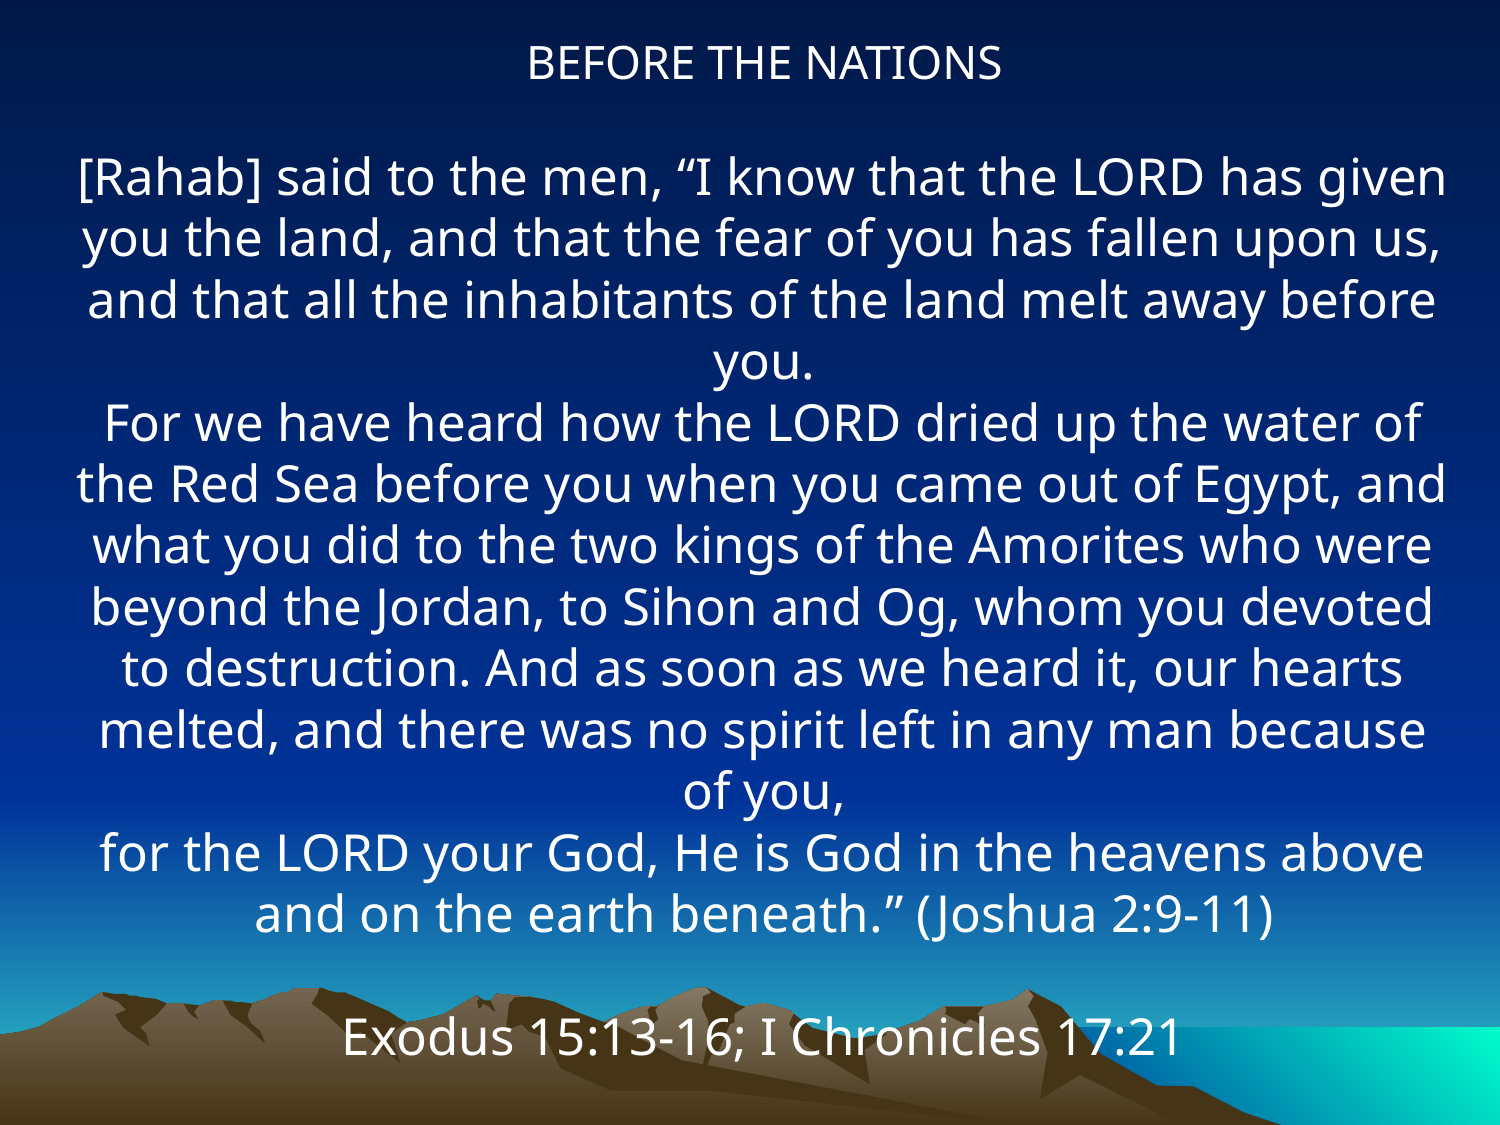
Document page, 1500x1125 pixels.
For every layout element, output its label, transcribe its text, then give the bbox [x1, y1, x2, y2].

list BEFORE THE NATIONS [Rahab] said to the men, “I know that the LORD has given you the land, and that the fear of you has fallen upon us, and that all the inhabitants of the land melt away before you. For we have heard how the LORD dried up the water of the Red Sea before you when you came out of Egypt, and what you did to the two kings of the Amorites who were beyond the Jordan, to Sihon and Og, whom you devoted to destruction. And as soon as we heard it, our hearts melted, and there was no spirit left in any man because of you, for the LORD your God, He is God in the heavens above and on the earth beneath.” (Joshua 2:9-11) Exodus 15:13-16; I Chronicles 17:21 [72, 33, 1457, 1092]
